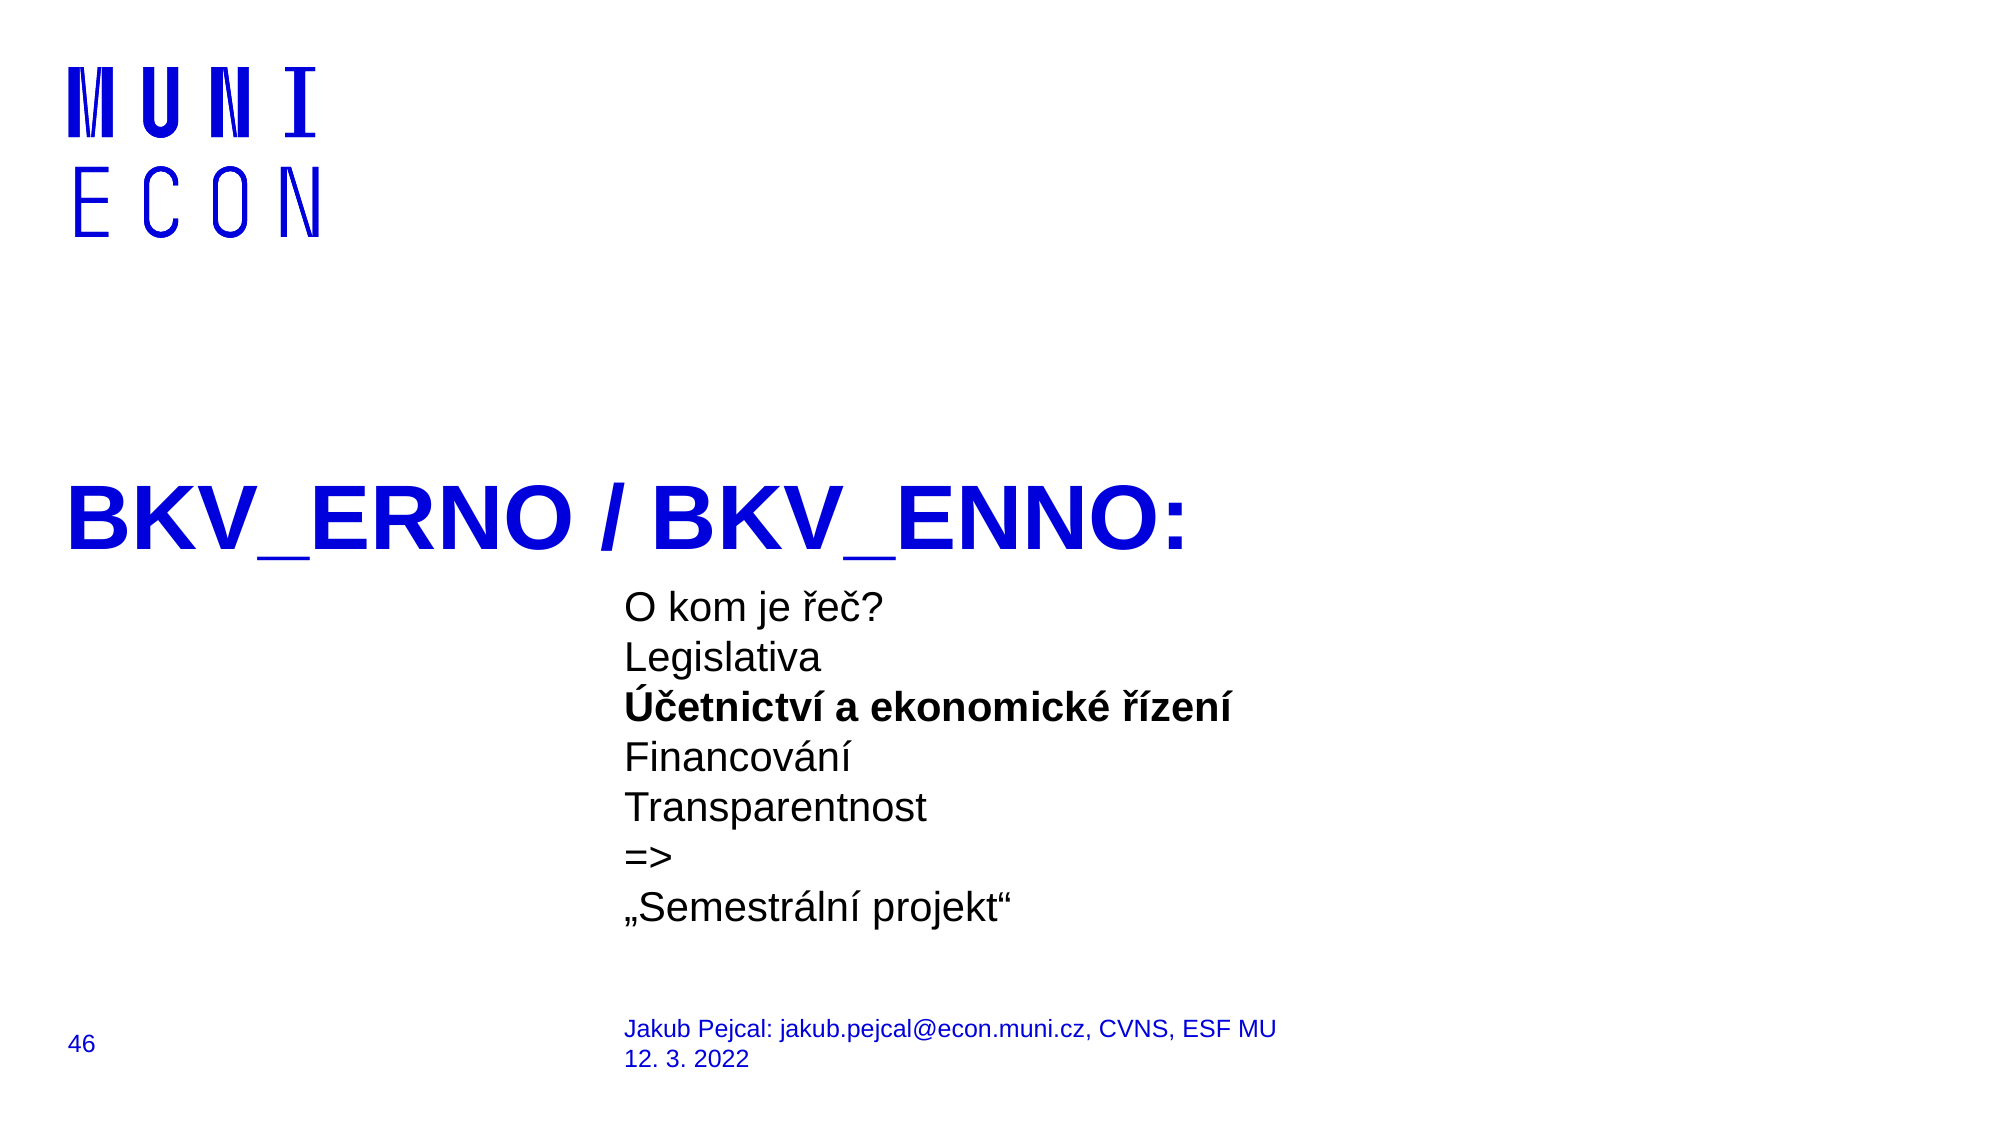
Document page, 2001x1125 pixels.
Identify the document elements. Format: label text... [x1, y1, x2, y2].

subtitle O kom je řeč? Legislativa Účetnictví a ekonomické řízení Financování Transparentnost => „Semestrální projekt“ [624, 580, 1697, 790]
footer Jakub Pejcal: jakub.pejcal@econ.muni.cz, CVNS, ESF MU 12. 3. 2022 [624, 1021, 1418, 1063]
slide_number 46 [67, 1021, 110, 1063]
title BKV_ERNO / BKV_ENNO: [65, 475, 1930, 668]
